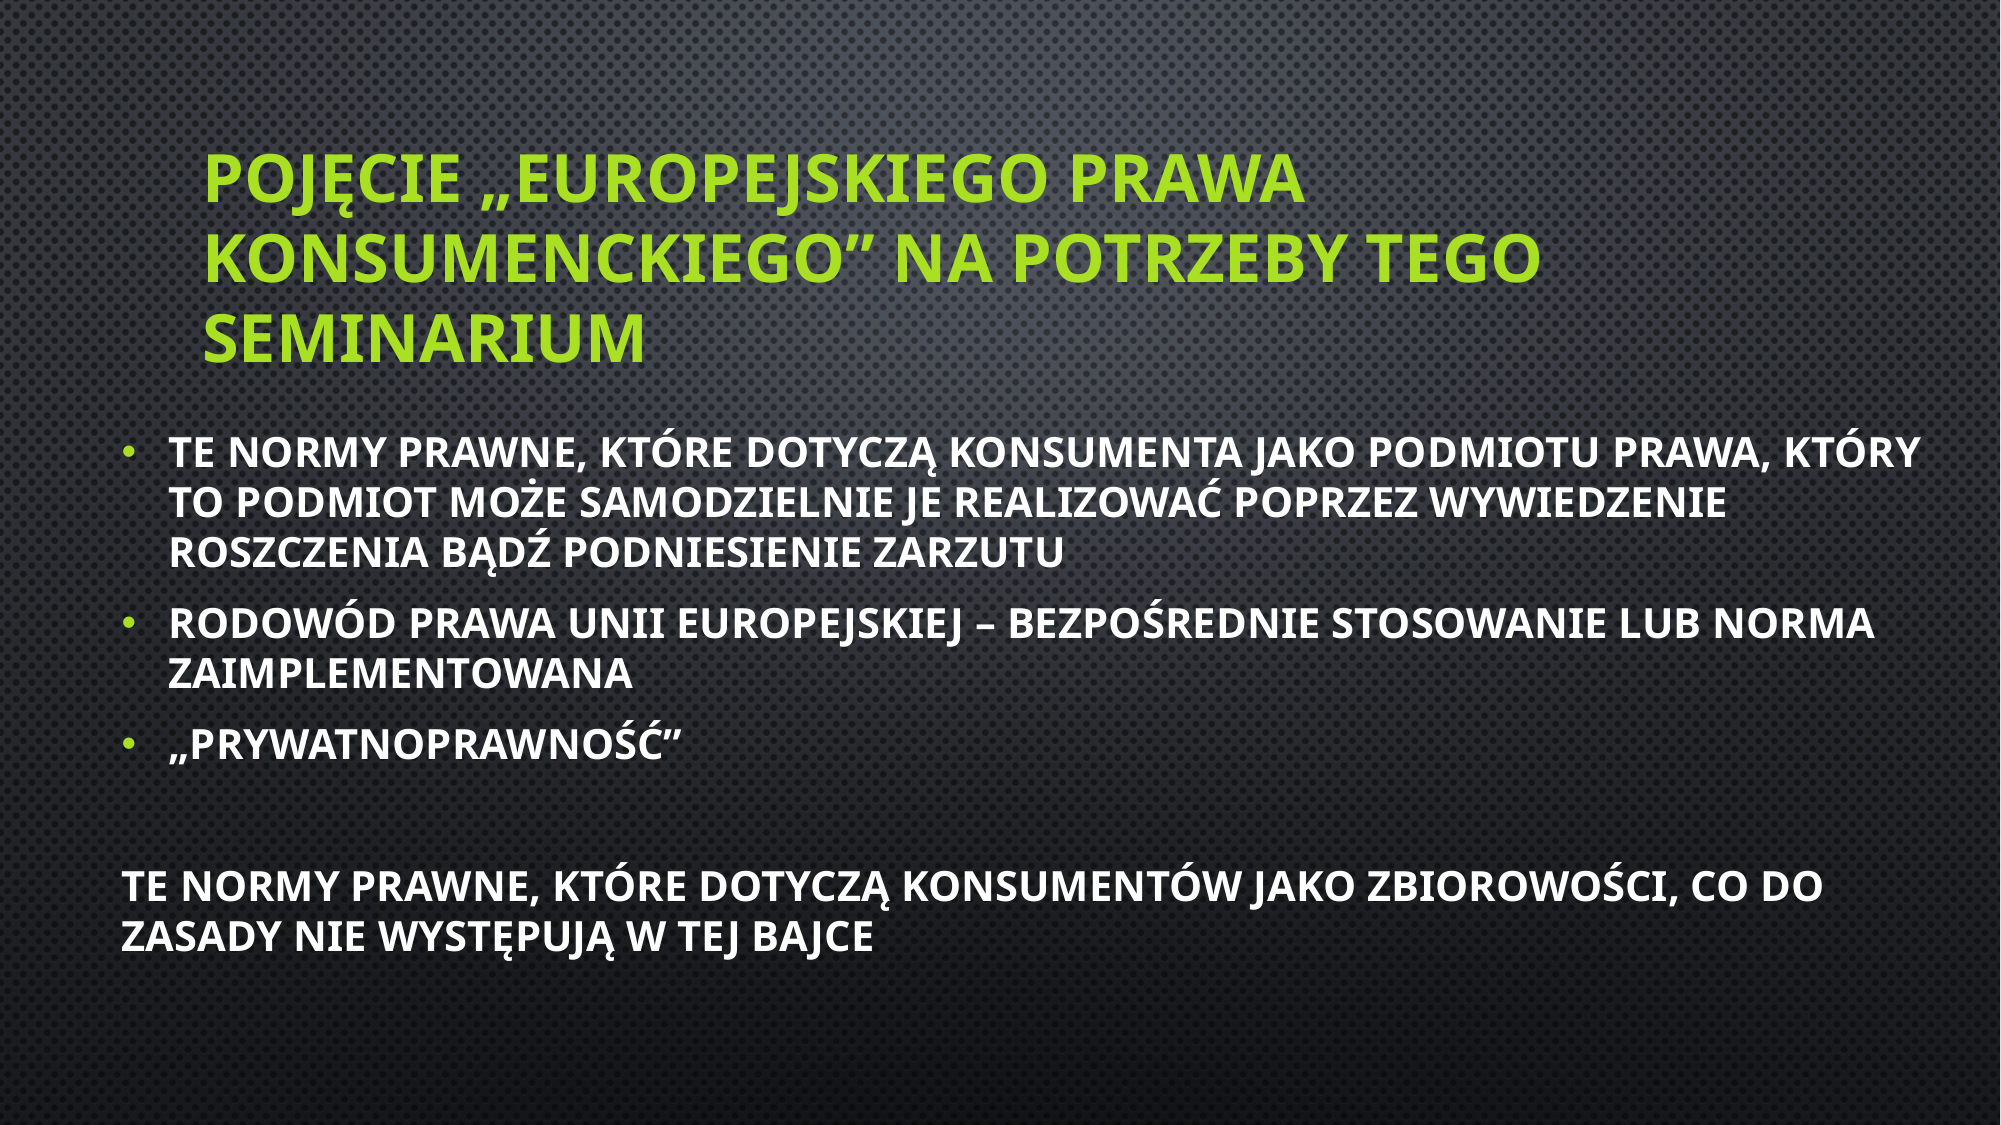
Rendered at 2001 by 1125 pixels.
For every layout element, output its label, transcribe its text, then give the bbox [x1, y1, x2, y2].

title Pojęcie „EUROPEJSKIEgo PRAWa KONSUMENCKIEgo” na potrzeby tego seminarium [187, 99, 1885, 359]
list Te normy prawne, które dotyczą konsumenta jako podmiotu prawa, który to podmiot może samodzielnie je realizować poprzez wywiedzenie roszczenia bądź podniesienie zarzutu RODOWÓD PRAWA UNII EUROPEJSKIEJ – BEZPOŚREDNIE STOSOWANIE LUB NORMA ZAIMPLEMENTOWANA „prywatnoprawność” Te normy prawne, które dotyczą konsumentów jako zbiorowości, co do zasady nie występują w tej bajce [106, 359, 1958, 1027]
